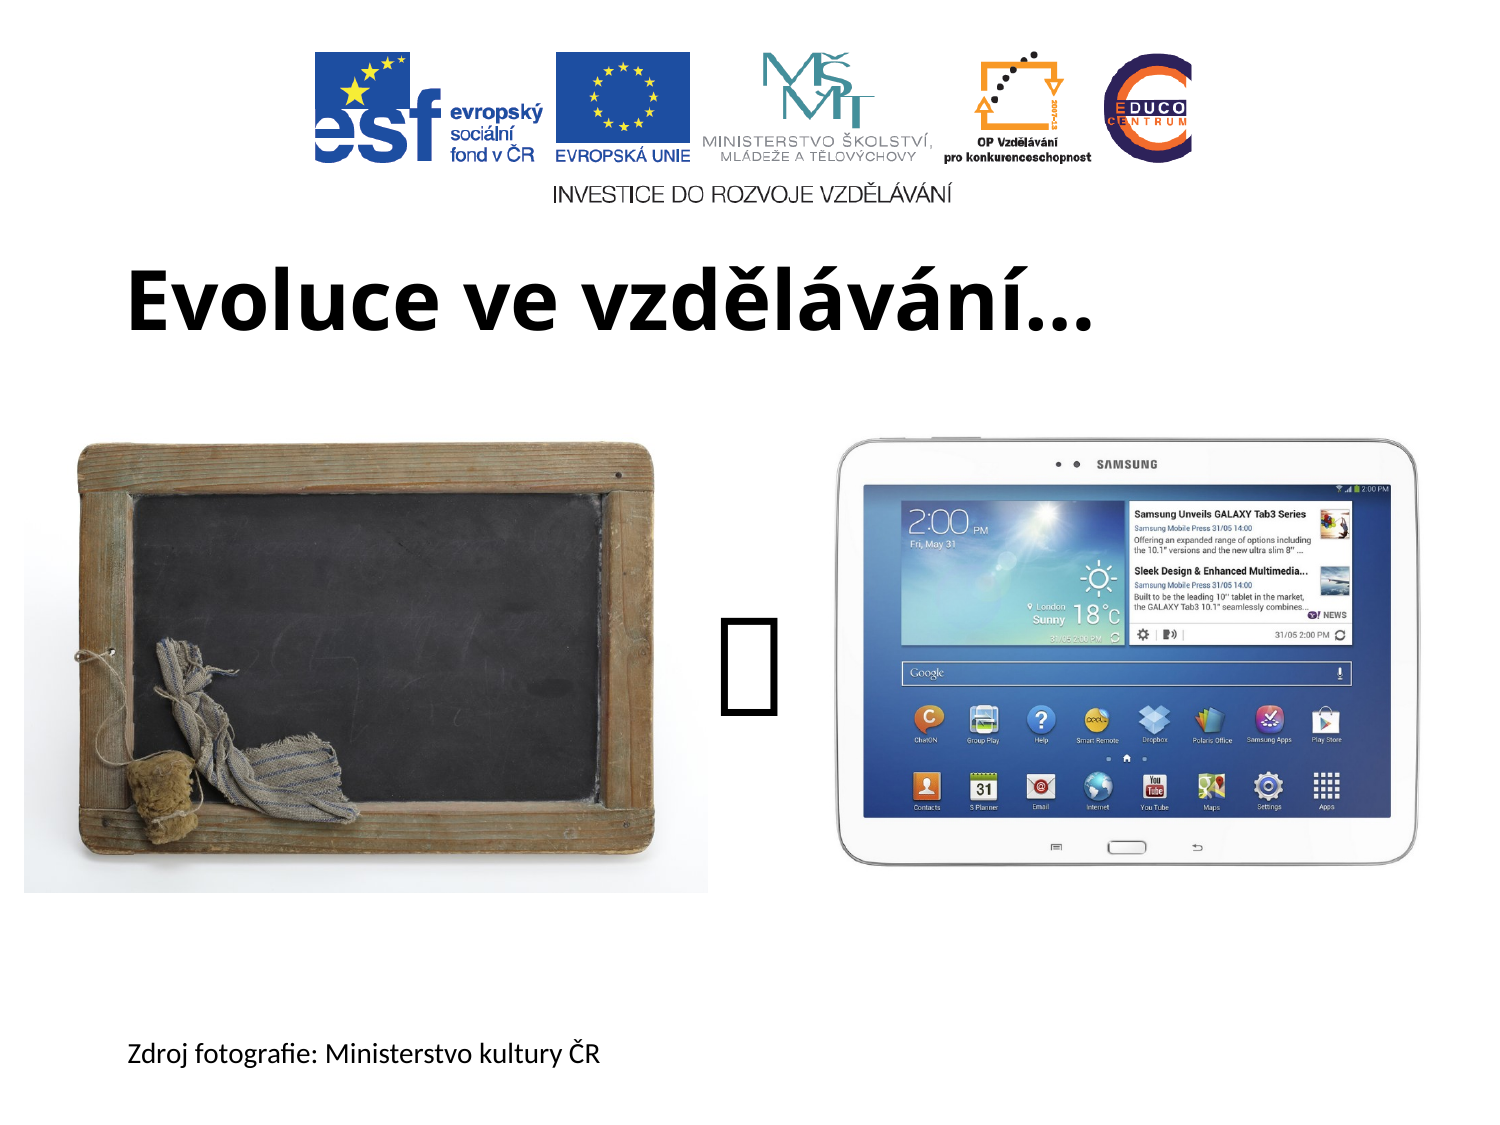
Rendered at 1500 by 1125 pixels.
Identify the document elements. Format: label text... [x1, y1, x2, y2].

picture [817, 419, 1438, 885]
text_box Zdroj fotografie: Ministerstvo kultury ČR [112, 1027, 616, 1077]
title Evoluce ve vzdělávání… [109, 194, 1404, 412]
picture [24, 411, 708, 893]
picture [308, 34, 1205, 214]
text_box  [708, 571, 806, 752]
